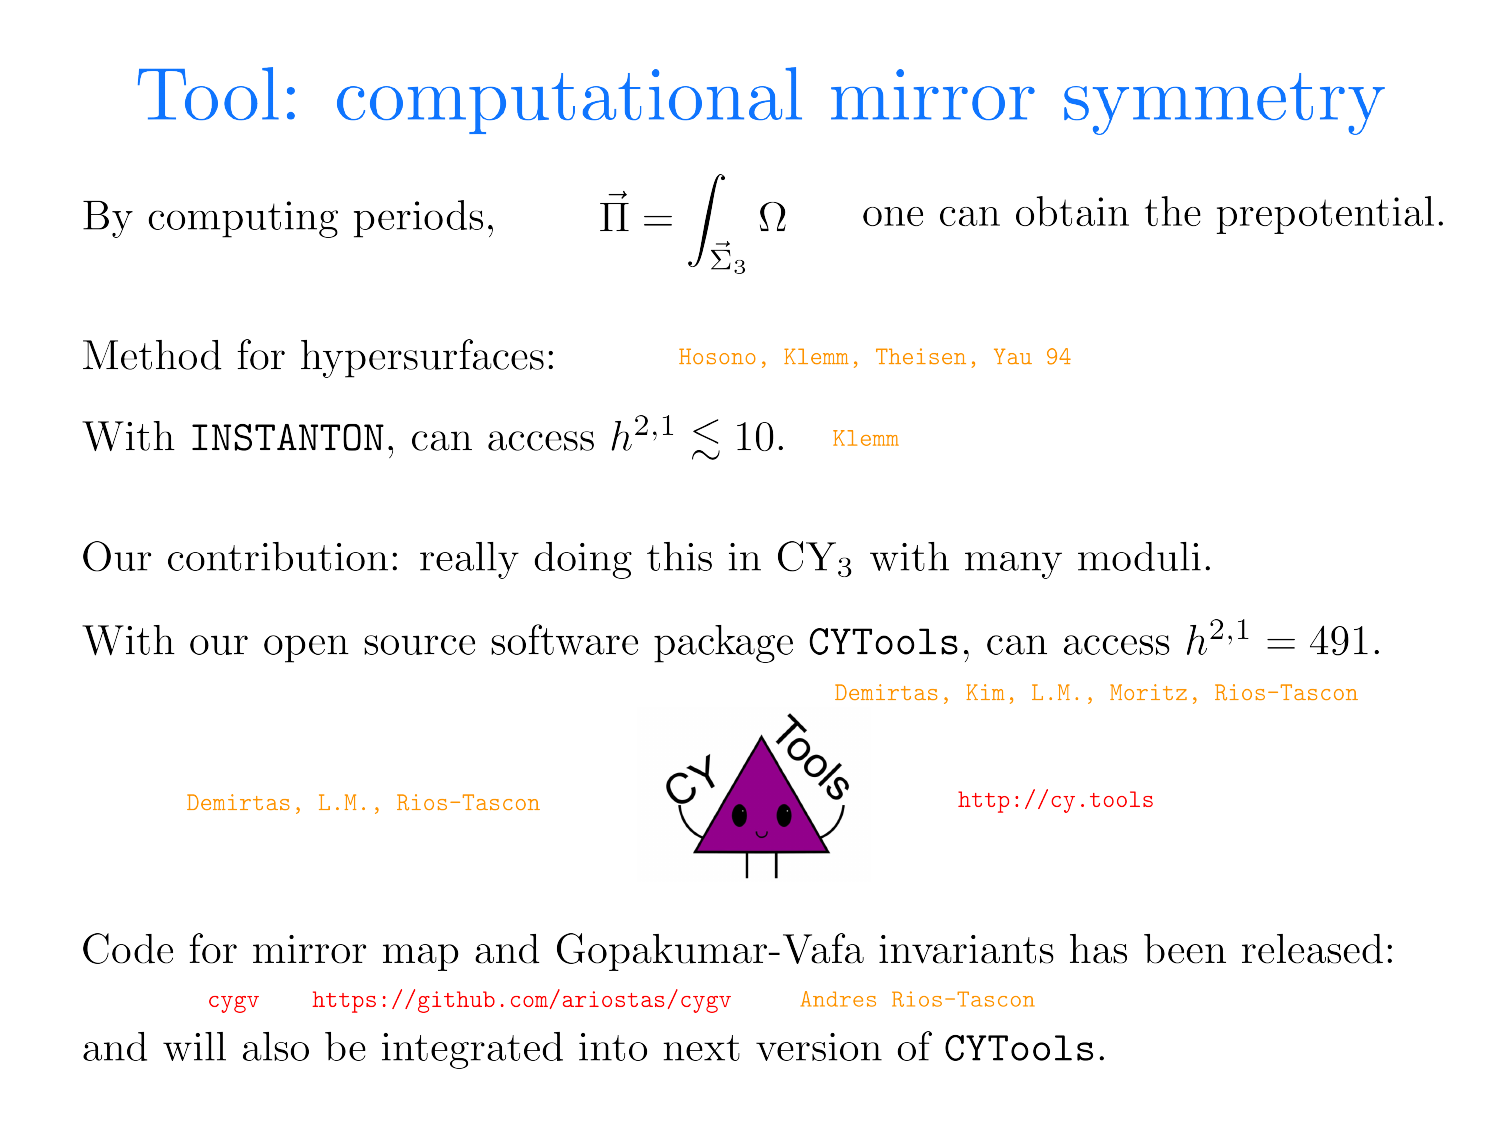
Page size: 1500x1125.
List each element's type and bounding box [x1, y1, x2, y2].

picture [637, 706, 872, 882]
picture [82, 339, 553, 378]
picture [82, 541, 1210, 580]
picture [835, 684, 1358, 704]
picture [187, 794, 540, 814]
picture [599, 174, 786, 274]
picture [137, 67, 1385, 135]
picture [958, 789, 1154, 813]
picture [83, 932, 1392, 971]
picture [679, 348, 1071, 368]
picture [81, 415, 783, 461]
picture [863, 196, 1443, 234]
picture [799, 990, 1035, 1008]
picture [209, 989, 731, 1013]
picture [82, 1030, 1104, 1070]
picture [81, 619, 1379, 663]
picture [82, 199, 493, 238]
picture [833, 430, 899, 446]
